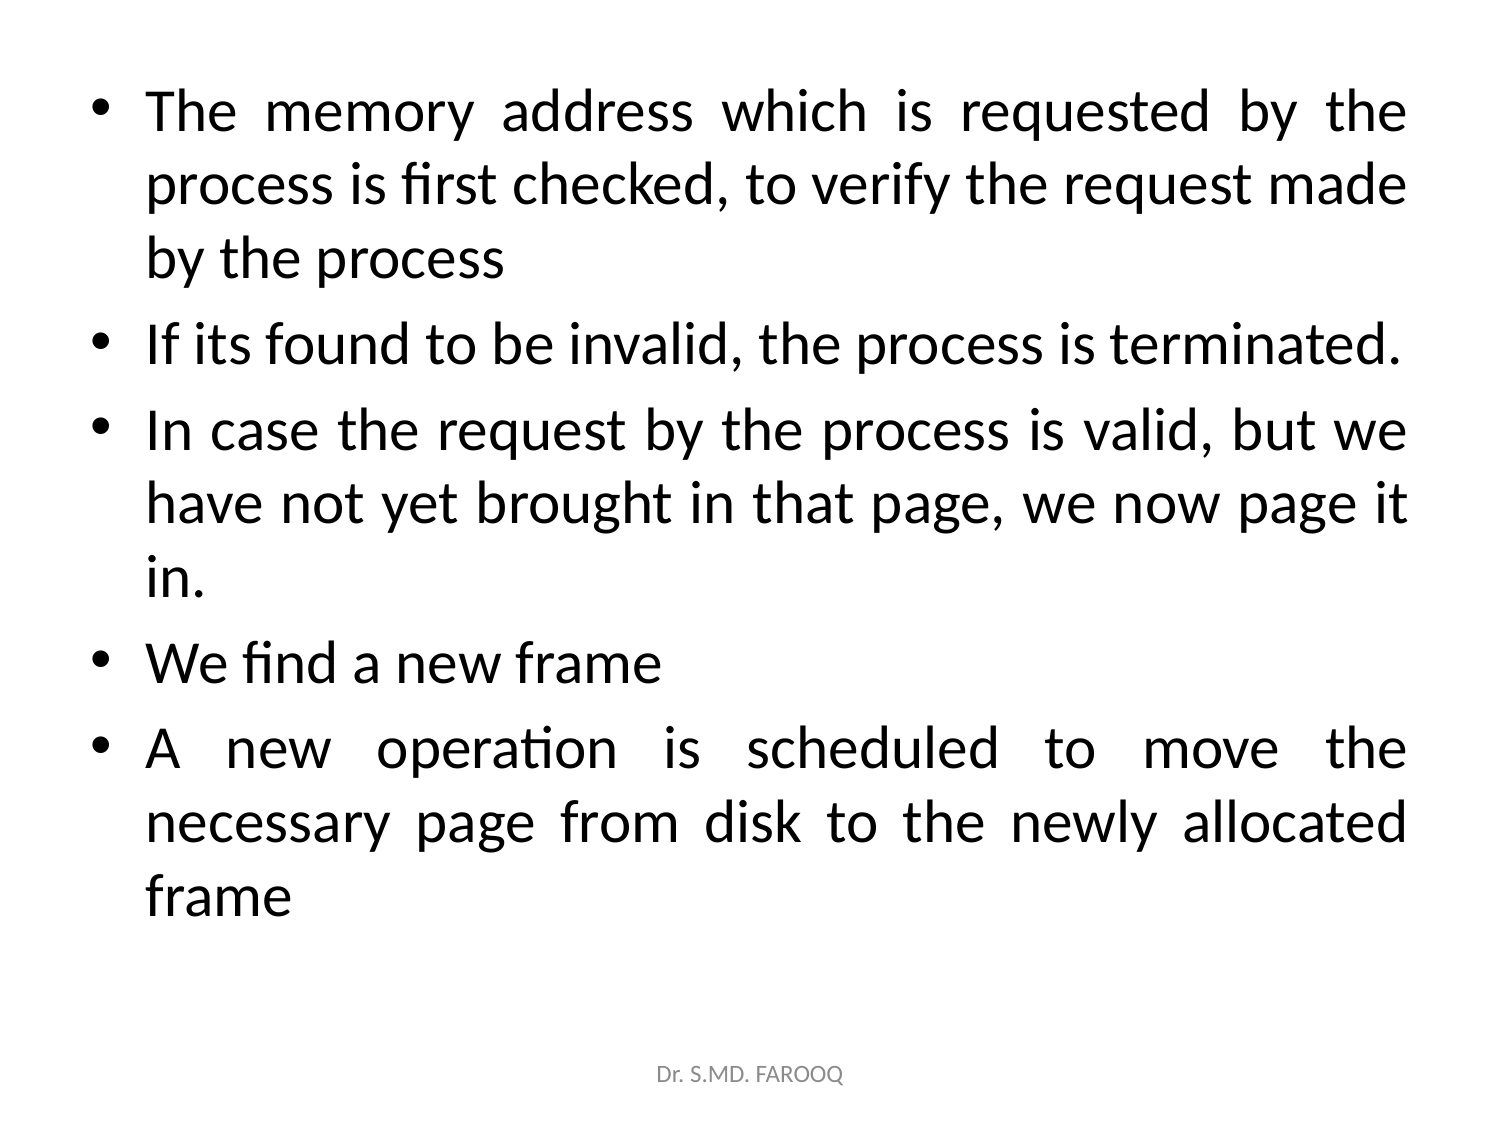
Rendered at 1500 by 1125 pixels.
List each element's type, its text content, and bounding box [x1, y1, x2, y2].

footer Dr. S.MD. FAROOQ [512, 1042, 988, 1103]
list The memory address which is requested by the process is first checked, to verify the request made by the process If its found to be invalid, the process is terminated. In case the request by the process is valid, but we have not yet brought in that page, we now page it in. We find a new frame A new operation is scheduled to move the necessary page from disk to the newly allocated frame [75, 62, 1425, 1005]
